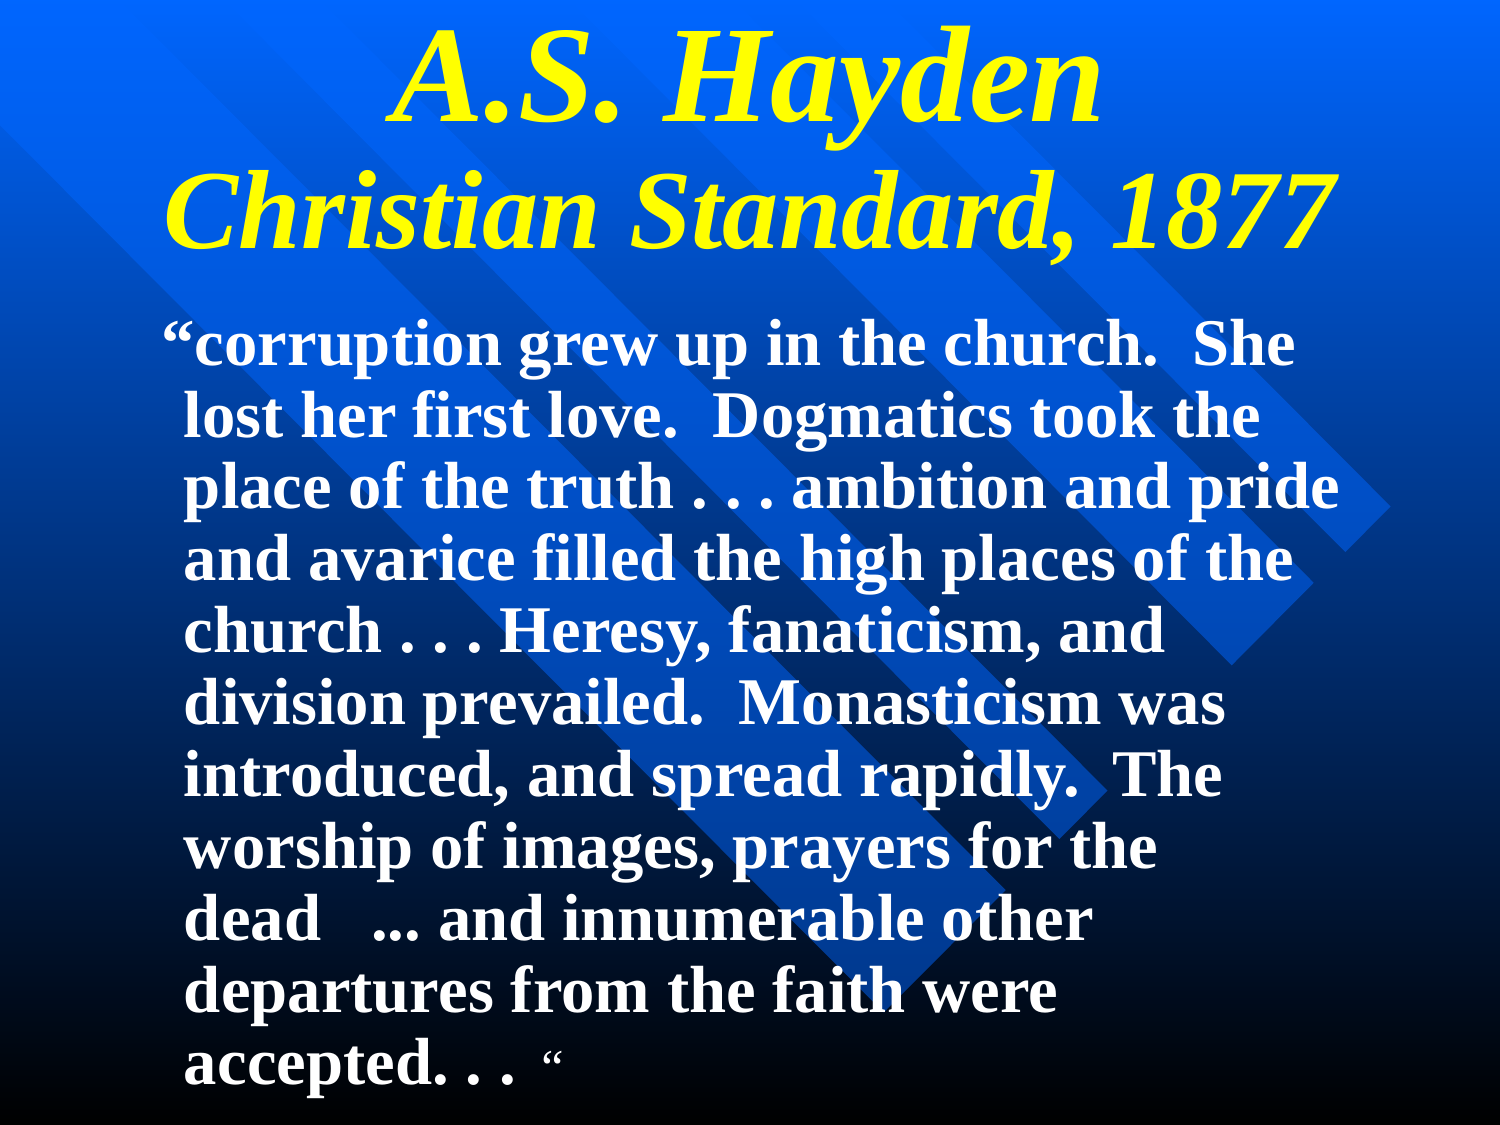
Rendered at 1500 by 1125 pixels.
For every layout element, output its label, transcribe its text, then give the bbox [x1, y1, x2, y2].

list “corruption grew up in the church. She lost her first love. Dogmatics took the place of the truth . . . ambition and pride and avarice filled the high places of the church . . . Heresy, fanaticism, and division prevailed. Monasticism was introduced, and spread rapidly. The worship of images, prayers for the dead ... and innumerable other departures from the faith were accepted. . . “ [112, 299, 1388, 976]
title A.S. Hayden Christian Standard, 1877 [112, 37, 1388, 238]
